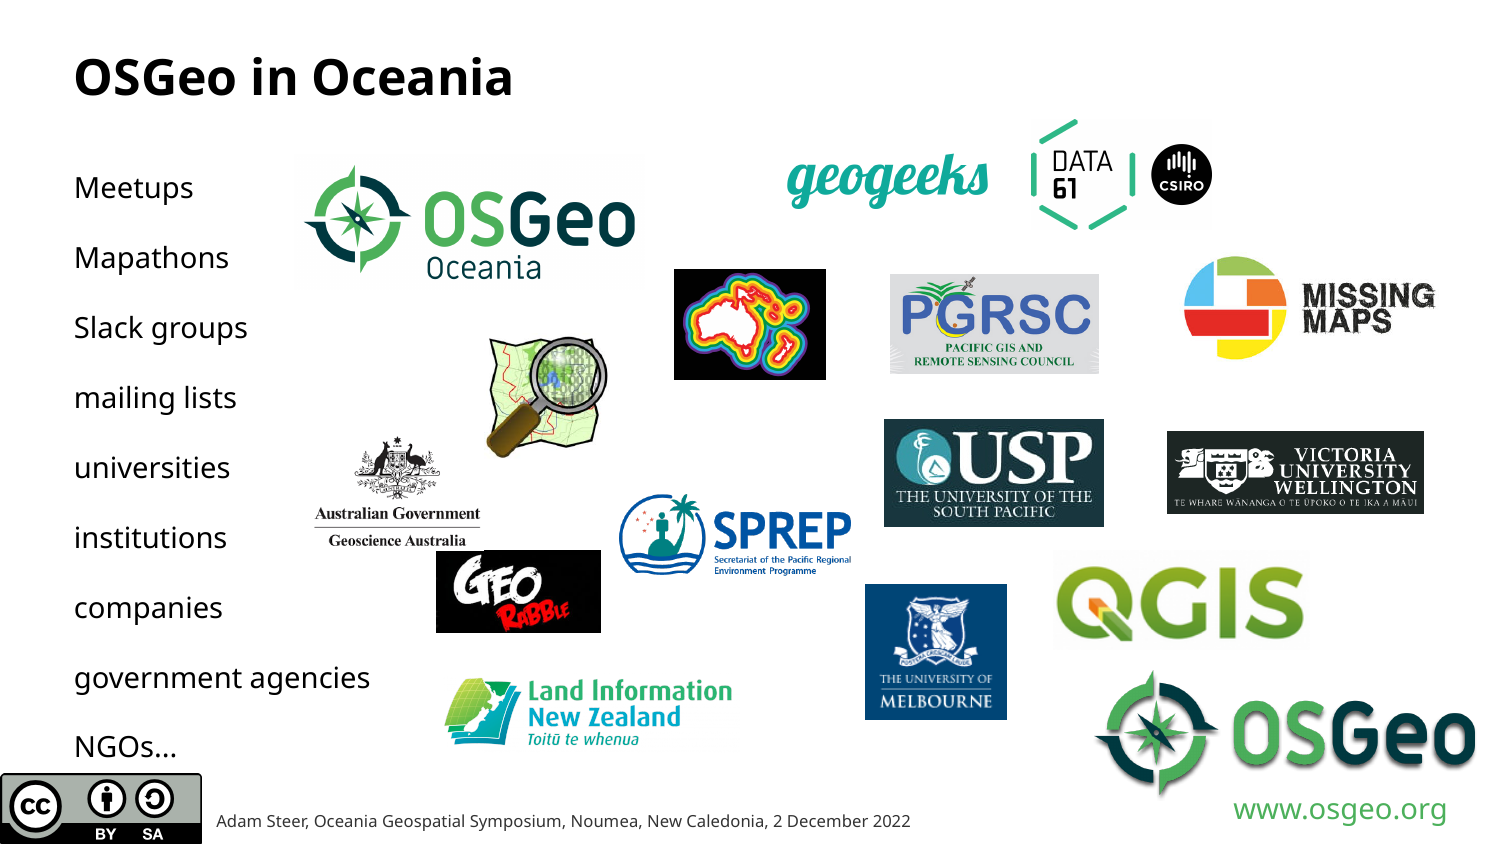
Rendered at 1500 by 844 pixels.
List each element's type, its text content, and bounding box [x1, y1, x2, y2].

picture [1167, 431, 1424, 515]
text_box OSGeo in Oceania [58, 31, 1007, 121]
picture [1052, 550, 1310, 650]
text_box Meetups Mapathons Slack groups mailing lists universities institutions companies government agencies NGOs... [59, 154, 586, 669]
picture [865, 584, 1007, 670]
picture [310, 333, 610, 633]
picture [1031, 119, 1212, 230]
picture [776, 151, 996, 214]
picture [883, 418, 1104, 527]
picture [890, 274, 1099, 375]
picture [293, 154, 645, 290]
picture [674, 269, 826, 380]
picture [1179, 252, 1439, 363]
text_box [0, 670, 1488, 844]
picture [618, 484, 852, 585]
